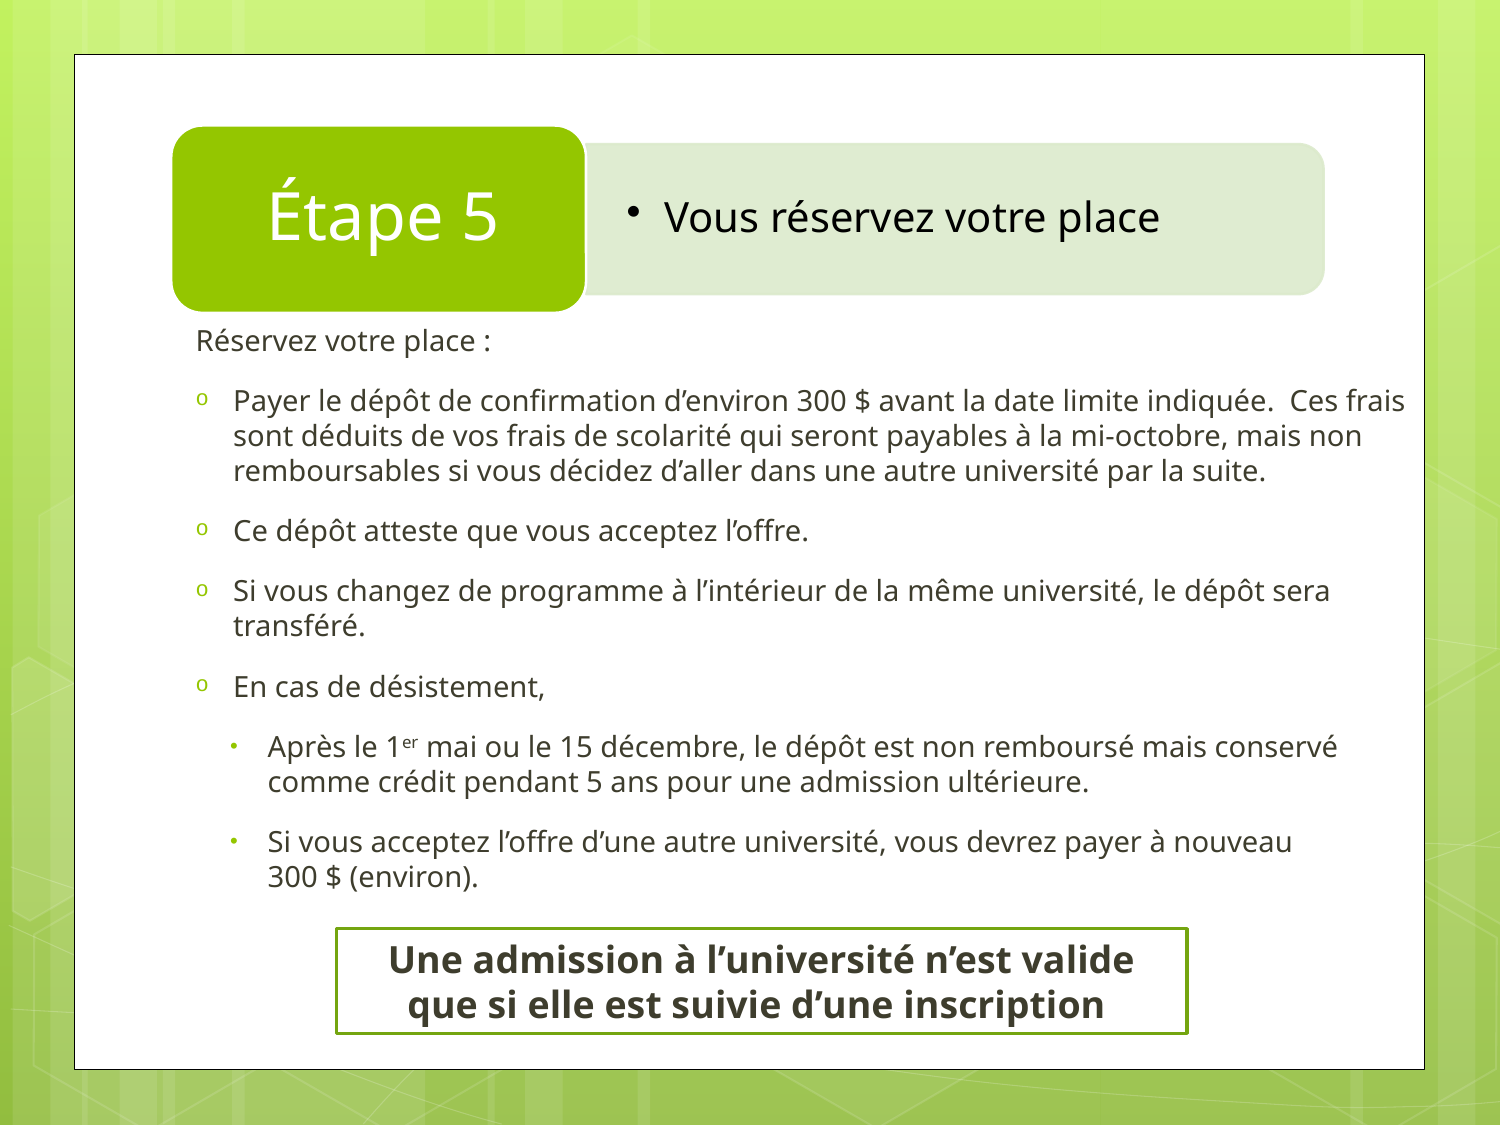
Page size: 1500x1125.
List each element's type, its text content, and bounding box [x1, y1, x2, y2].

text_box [170, 125, 1324, 314]
list Réservez votre place : Payer le dépôt de confirmation d’environ 300 $ avant la date limite indiquée. Ces frais sont déduits de vos frais de scolarité qui seront payables à la mi-octobre, mais non remboursables si vous décidez d’aller dans une autre université par la suite. Ce dépôt atteste que vous acceptez l’offre. Si vous changez de programme à l’intérieur de la même université, le dépôt sera transféré. En cas de désistement, Après le 1er mai ou le 15 décembre, le dépôt est non remboursé mais conservé comme crédit pendant 5 ans pour une admission ultérieure. Si vous acceptez l’offre d’une autre université, vous devrez payer à nouveau 300 $ (environ). [68, 314, 1427, 965]
text_box Une admission à l’université n’est valide que si elle est suivie d’une inscription [336, 928, 1187, 1034]
